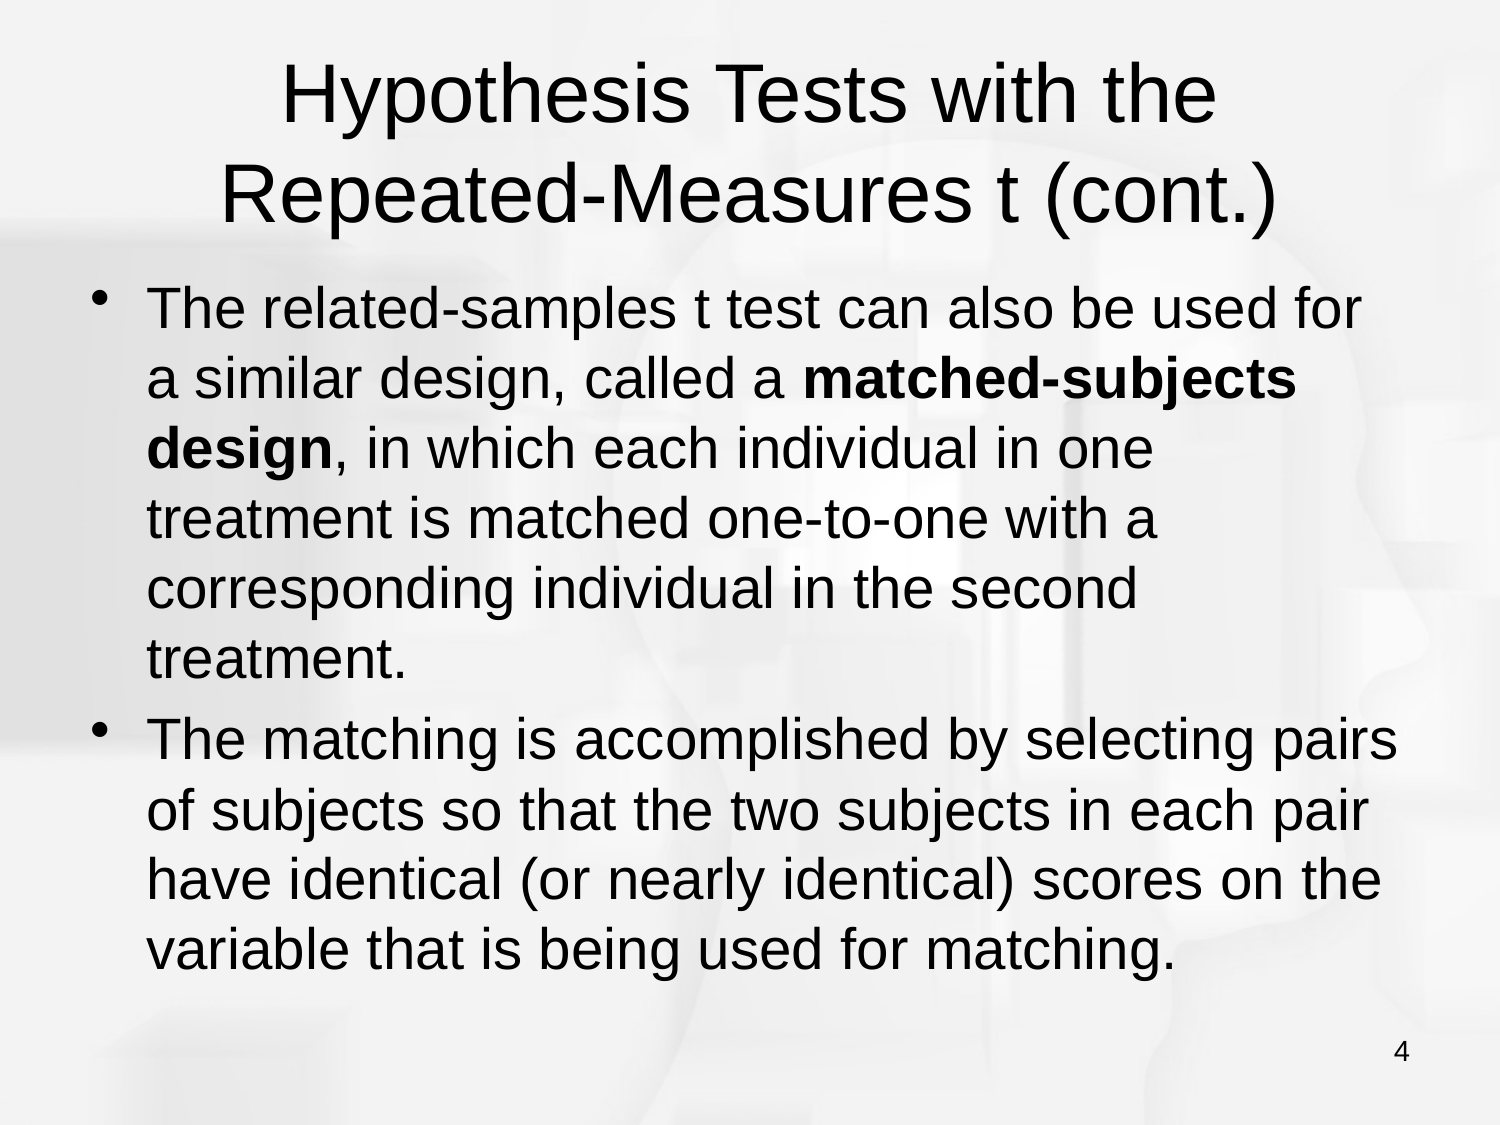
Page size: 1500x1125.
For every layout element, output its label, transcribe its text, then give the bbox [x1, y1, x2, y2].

picture [0, 0, 1500, 1125]
slide_number 4 [1074, 1024, 1426, 1103]
list The related-samples t test can also be used for a similar design, called a matched-subjects design, in which each individual in one treatment is matched one-to-one with a corresponding individual in the second treatment. The matching is accomplished by selecting pairs of subjects so that the two subjects in each pair have identical (or nearly identical) scores on the variable that is being used for matching. [74, 262, 1426, 1006]
title Hypothesis Tests with the Repeated-Measures t (cont.) [74, 44, 1426, 233]
